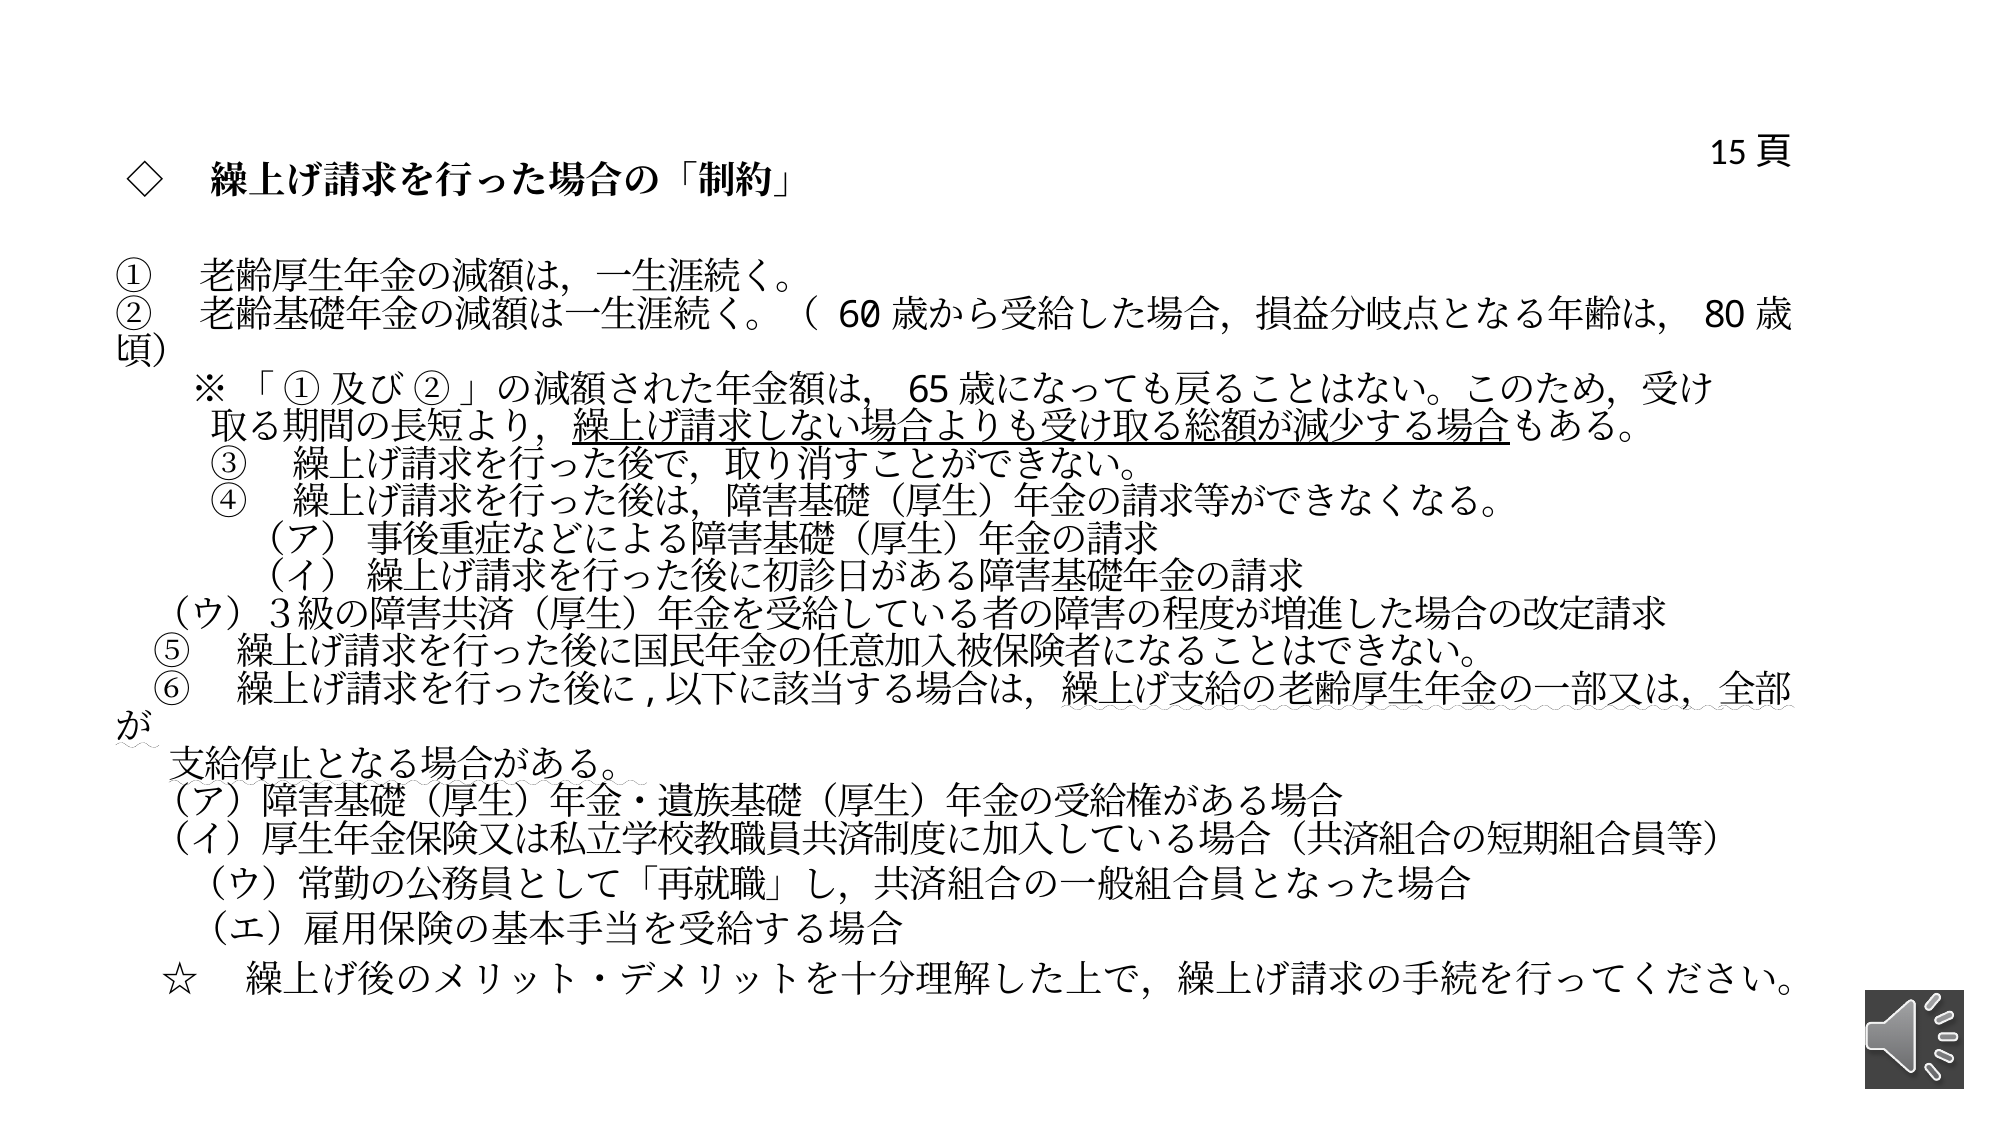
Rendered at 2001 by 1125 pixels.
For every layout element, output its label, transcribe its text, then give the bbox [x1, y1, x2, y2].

text_box ☆ 繰上げ後のメリット・デメリットを十分理解した上で，繰上げ請求の手続を行ってください。 [146, 947, 1822, 1008]
picture [1864, 989, 1965, 1090]
text_box ◇ 繰上げ請求を行った場合の「制約」 [111, 149, 826, 209]
text_box 15頁 [1634, 92, 1869, 206]
text_box ① 老齢厚生年金の減額は，一生涯続く。 ➁ 老齢基礎年金の減額は一生涯続く。（ 60歳から受給した場合，損益分岐点となる年齢は，80歳頃） ※「 ① 及び ② 」の減額された年金額は，65歳になっても戻ることはない。このため，受け 取る期間の長短より，繰上げ請求しない場合よりも受け取る総額が減少する場合もある。 ③ 繰上げ請求を行った後で，取り消すことができない。 ④ 繰上げ請求を行った後は，障害基礎（厚生）年金の請求等ができなくなる。 （ア） 事後重症などによる障害基礎（厚生）年金の請求 （イ） 繰上げ請求を行った後に初診日がある障害基礎年金の請求 （ウ）３級の障害共済（厚生）年金を受給している者の障害の程度が増進した場合の改定請求 ⑤ 繰上げ請求を行った後に国民年金の任意加入被保険者になることはできない。 ⑥ 繰上げ請求を行った後に,以下に該当する場合は，繰上げ支給の老齢厚生年金の一部又は，全部が 支給停止となる場合がある。 （ア）障害基礎（厚生）年金・遺族基礎（厚生）年金の受給権がある場合 （イ）厚生年金保険又は私立学校教職員共済制度に加入している場合（共済組合の短期組合員等） （ウ）常勤の公務員として「再就職」し，共済組合の一般組合員となった場合 （エ）雇用保険の基本手当を受給する場合 [100, 252, 1806, 957]
